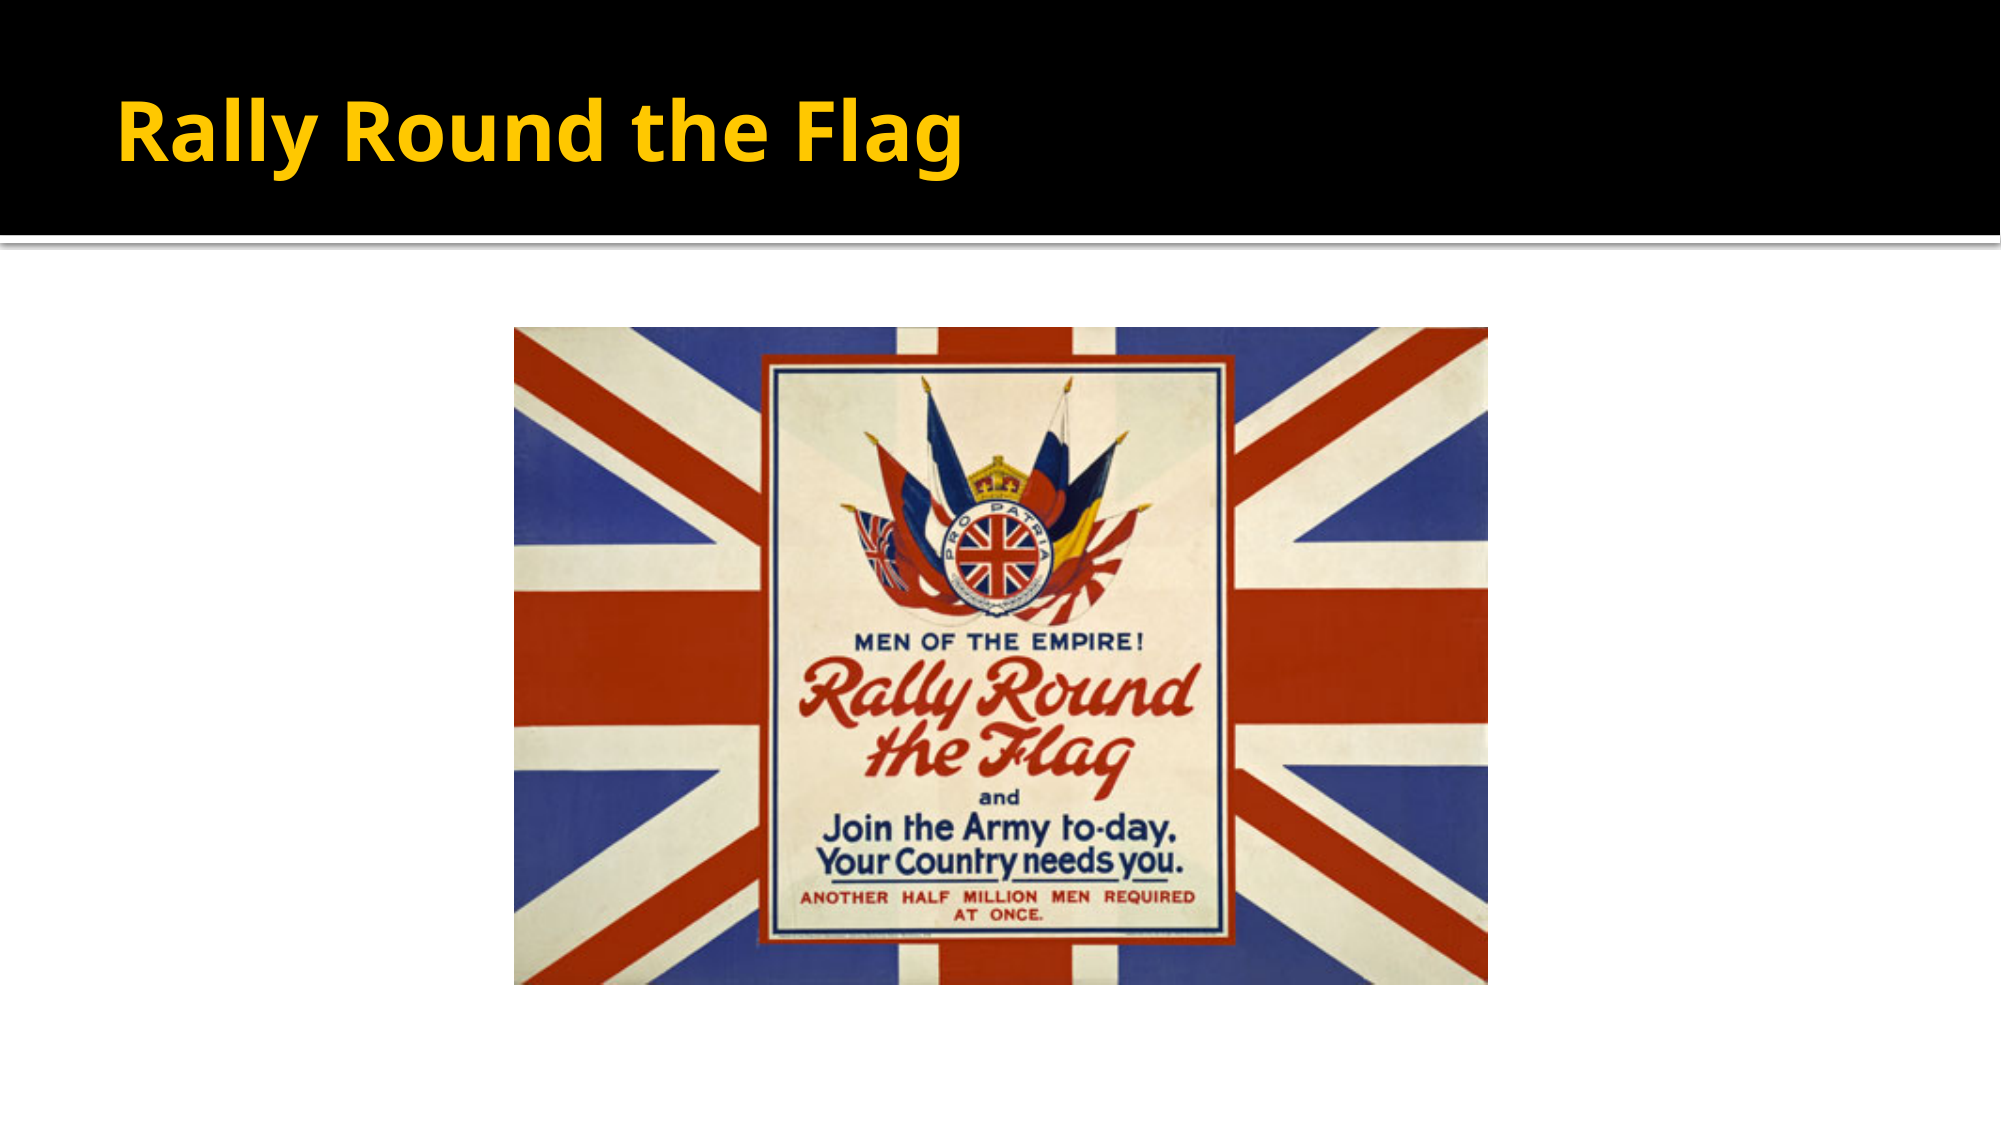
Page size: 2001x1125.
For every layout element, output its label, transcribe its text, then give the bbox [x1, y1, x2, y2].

title Rally Round the Flag [99, 25, 1900, 231]
picture [514, 327, 1488, 986]
